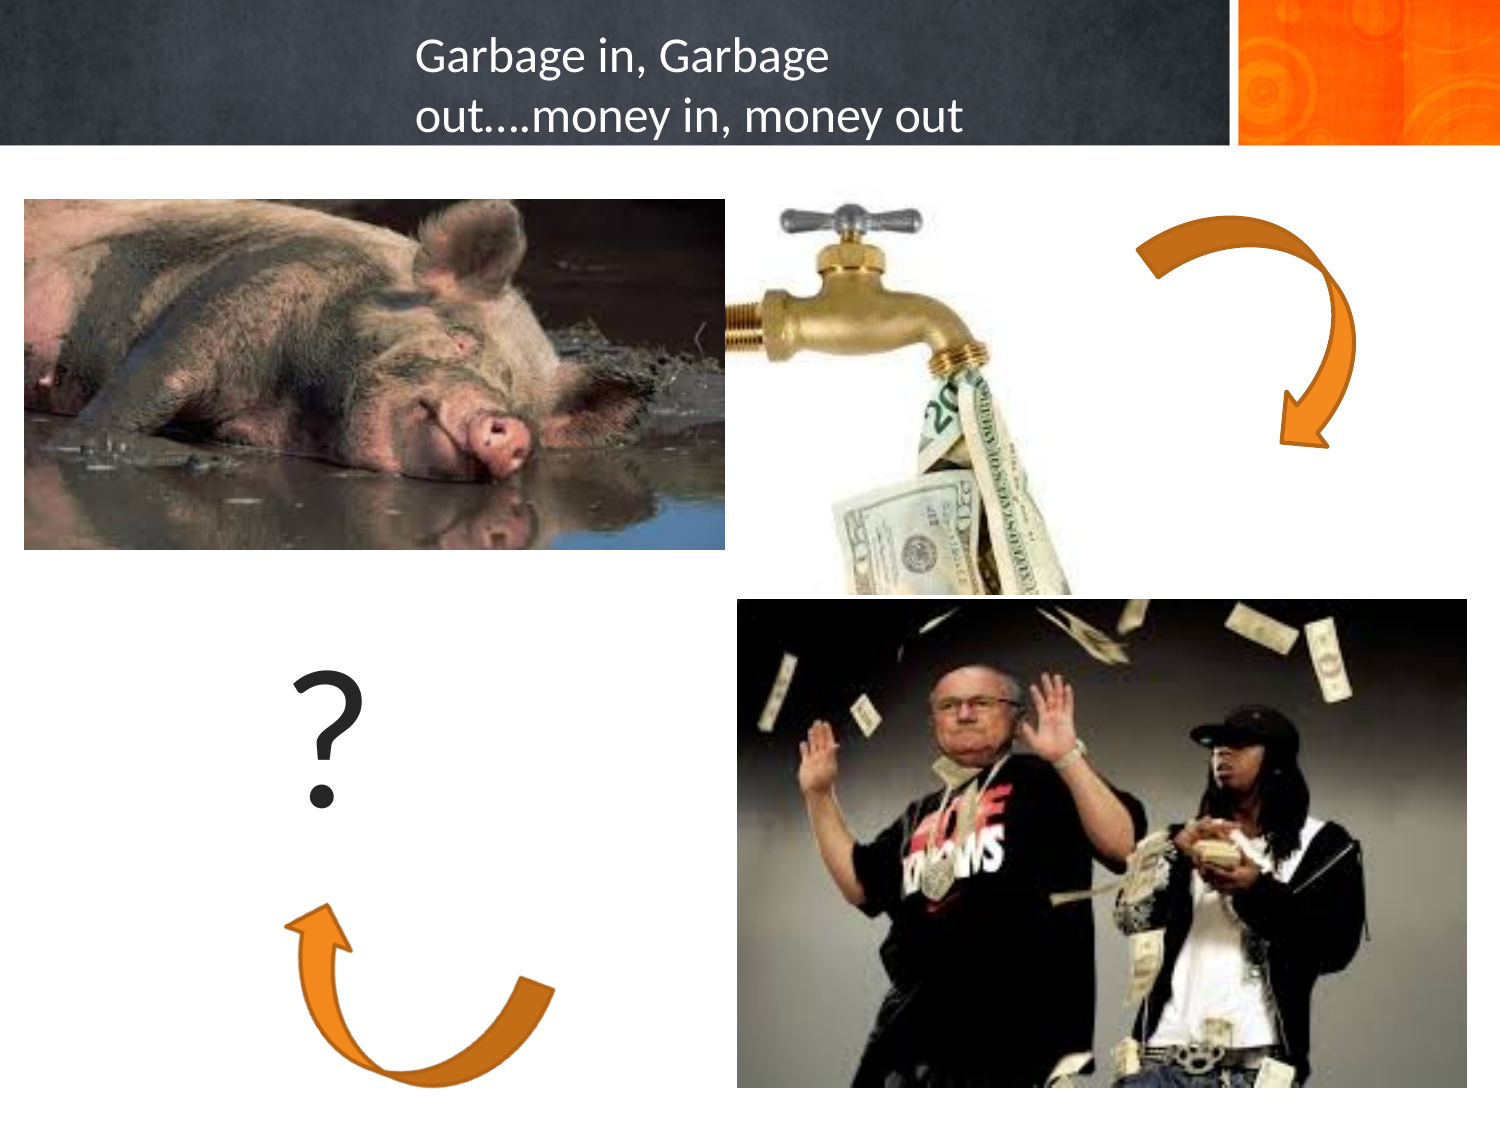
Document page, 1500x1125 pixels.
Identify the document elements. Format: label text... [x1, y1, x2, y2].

text_box [1253, 217, 1357, 449]
title Garbage in, Garbage out….money in, money out [399, 12, 1050, 150]
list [724, 187, 1249, 596]
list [24, 199, 719, 551]
text_box ? [266, 599, 417, 855]
picture [0, 0, 1500, 1125]
